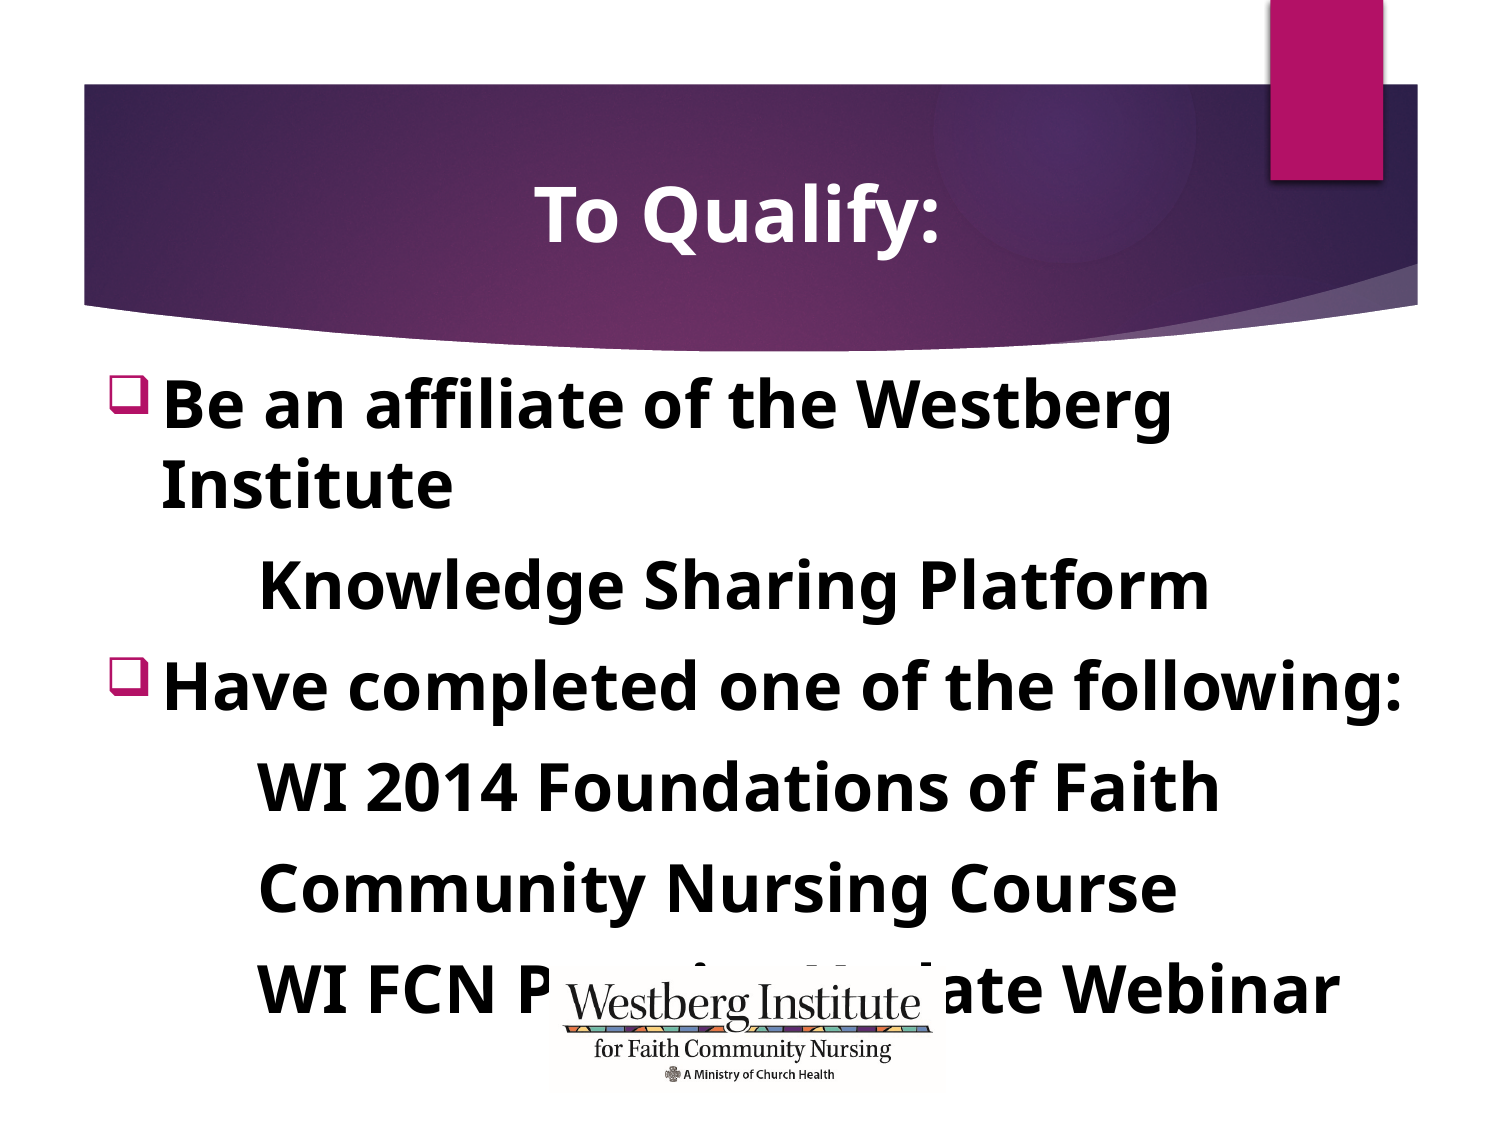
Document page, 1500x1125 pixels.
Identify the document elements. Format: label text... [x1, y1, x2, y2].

list Be an affiliate of the Westberg Institute Knowledge Sharing Platform Have completed one of the following: WI 2014 Foundations of Faith Community Nursing Course WI FCN Practice Update Webinar [90, 354, 1476, 1046]
picture [549, 966, 947, 1094]
title To Qualify: [62, 118, 1413, 306]
